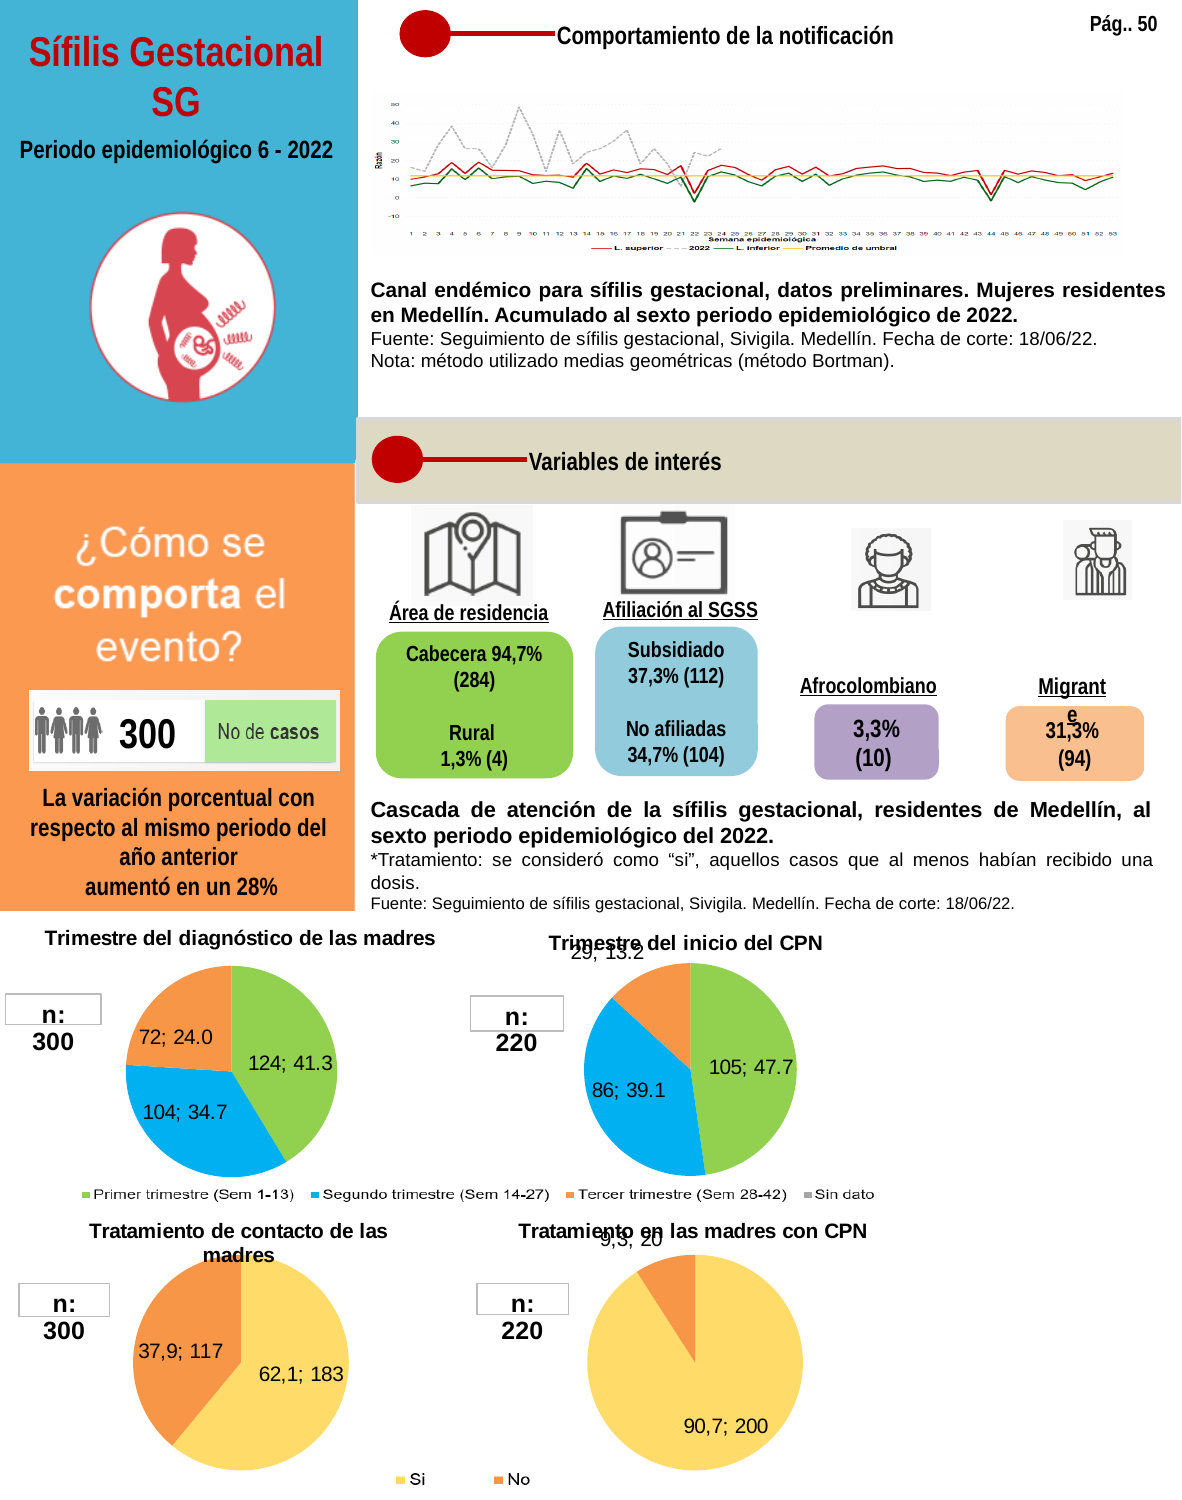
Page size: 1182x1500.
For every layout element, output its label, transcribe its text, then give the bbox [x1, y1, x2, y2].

picture [851, 527, 932, 611]
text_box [347, 591, 555, 777]
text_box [401, 12, 968, 58]
picture [0, 0, 358, 911]
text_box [29, 690, 341, 772]
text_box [1007, 664, 1143, 780]
text_box Pág.. 50 [1074, 2, 1182, 44]
text_box Cascada de atención de la sífilis gestacional, residentes de Medellín, al sexto periodo epidemiológico del 2022. *Tratamiento: se consideró como “si”, aquellos casos que al menos habían recibido una dosis. Fuente: Seguimiento de sífilis gestacional, Sivigila. Medellín. Fecha de corte: 18/06/22. [360, 788, 1168, 921]
text_box Canal endémico para sífilis gestacional, datos preliminares. Mujeres residentes en Medellín. Acumulado al sexto periodo epidemiológico de 2022. Fuente: Seguimiento de sífilis gestacional, Sivigila. Medellín. Fecha de corte: 18/06/22. Nota: método utilizado medias geométricas (método Bortman). [362, 268, 1181, 379]
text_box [373, 437, 940, 484]
text_box [362, 419, 1182, 502]
picture [411, 505, 533, 591]
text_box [784, 664, 961, 778]
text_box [559, 588, 802, 775]
picture [371, 91, 1123, 255]
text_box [0, 918, 922, 1500]
picture [610, 503, 735, 588]
picture [1063, 520, 1133, 600]
